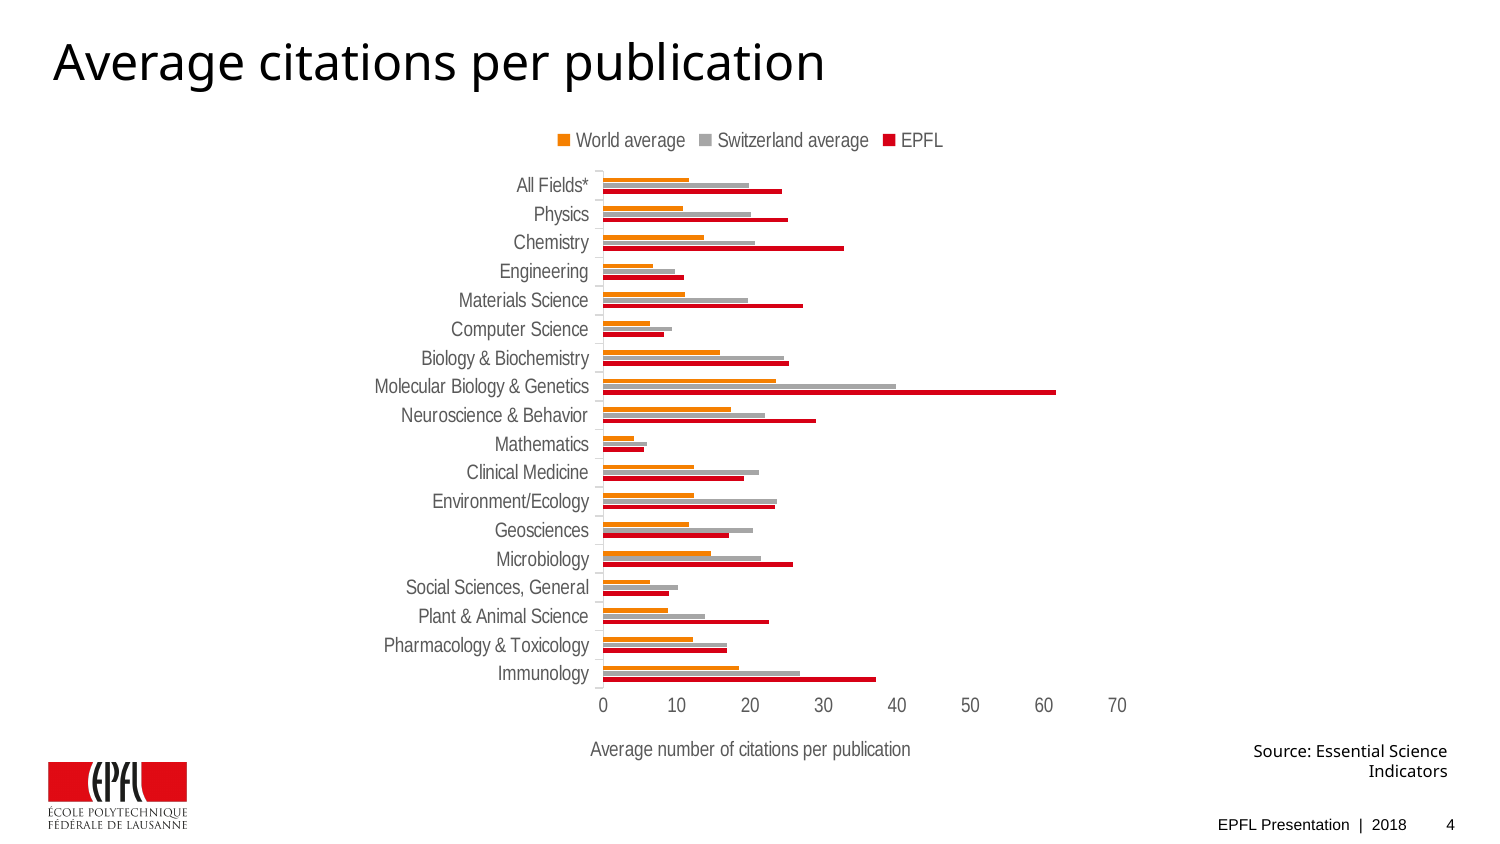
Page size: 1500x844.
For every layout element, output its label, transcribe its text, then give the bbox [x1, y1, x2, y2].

slide_number 4 [1415, 806, 1463, 842]
list Source: Essential Science Indicators [1196, 733, 1463, 775]
title Average citations per publication [38, 22, 1463, 98]
picture [48, 762, 187, 829]
footer EPFL Presentation | 2018 [233, 806, 1415, 842]
chart [358, 111, 1143, 793]
